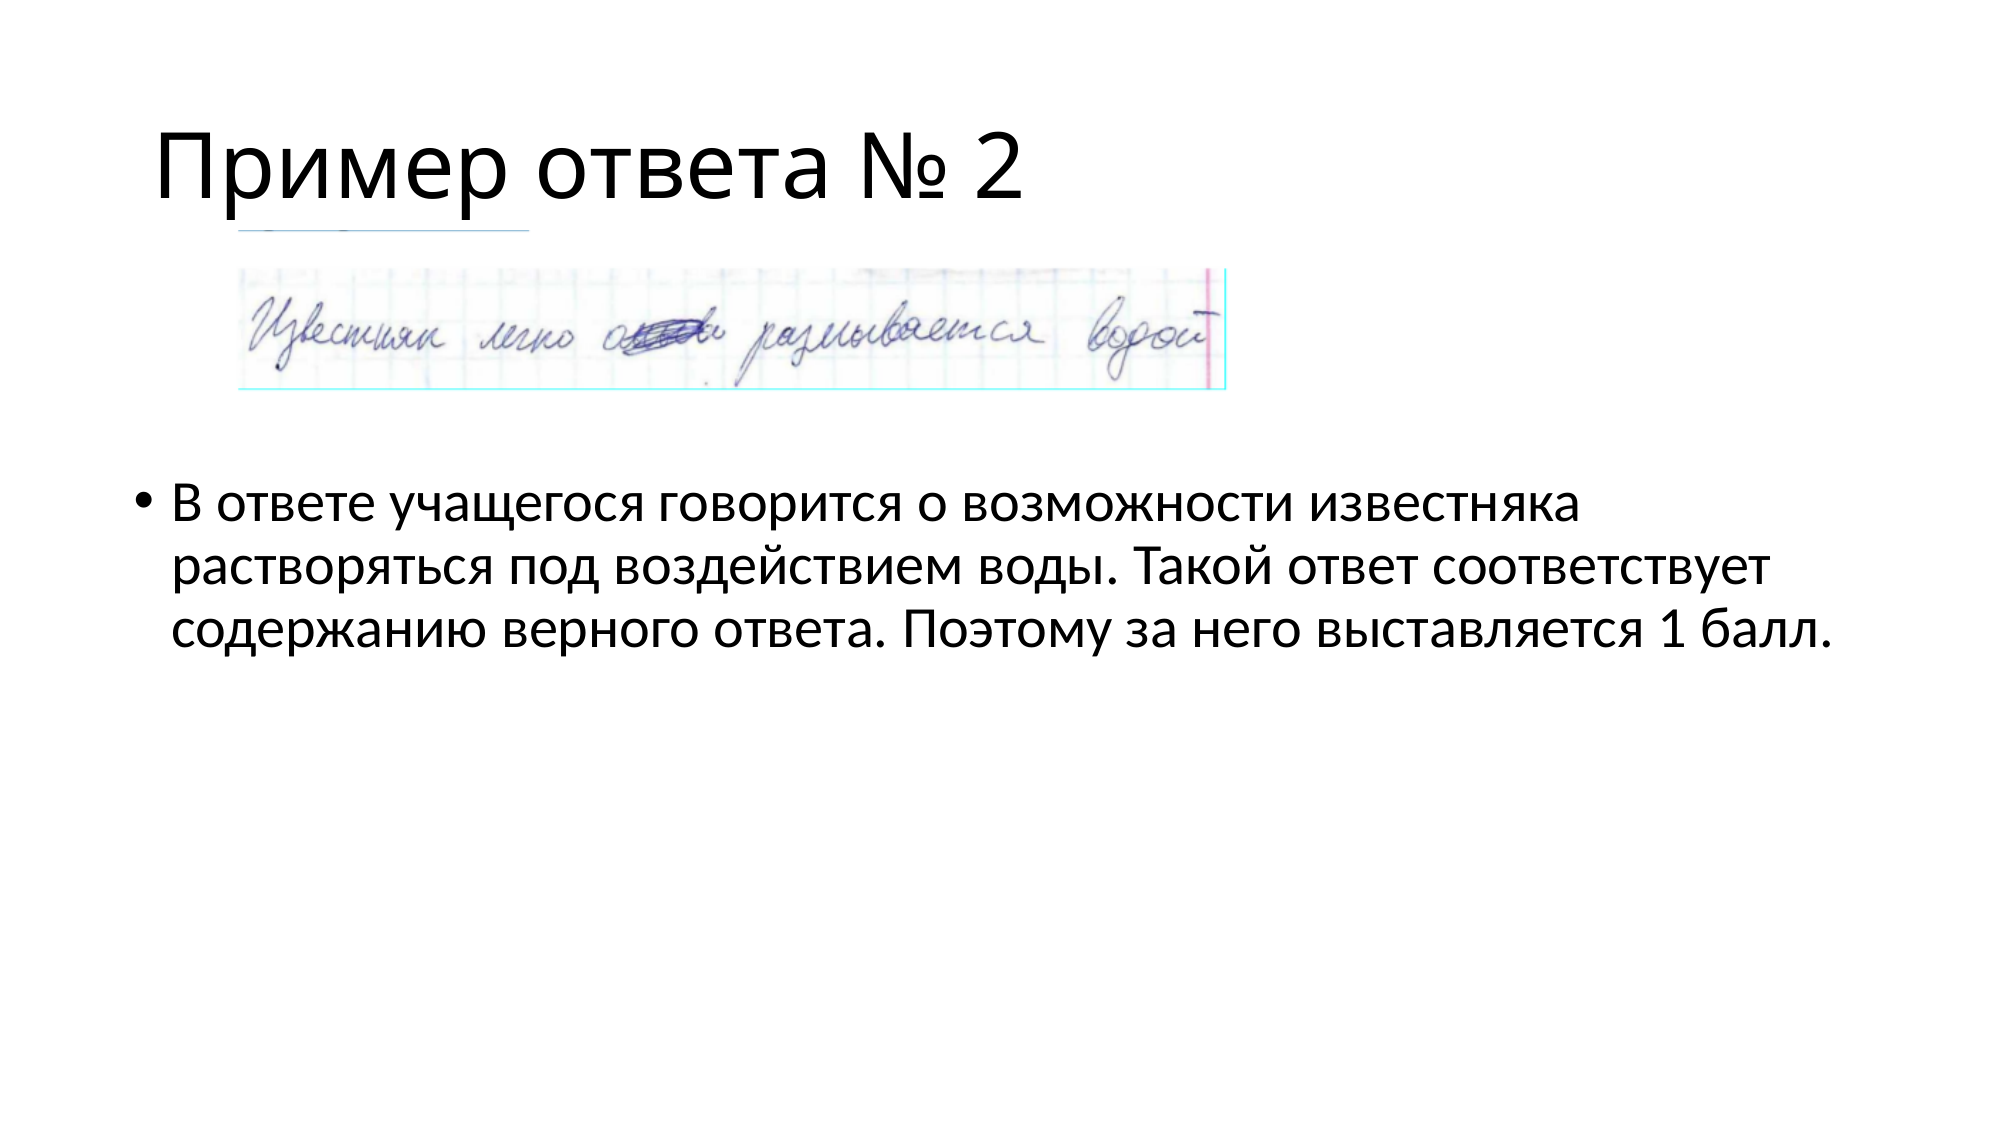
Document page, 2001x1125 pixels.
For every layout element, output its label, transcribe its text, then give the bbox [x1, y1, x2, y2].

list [165, 230, 1280, 427]
title Пример ответа № 2 [137, 59, 1863, 278]
list В ответе учащегося говорится о возможности известняка растворяться под воздействием воды. Такой ответ соответствует содержанию верного ответа. Поэтому за него выставляется 1 балл. [118, 463, 1863, 1014]
